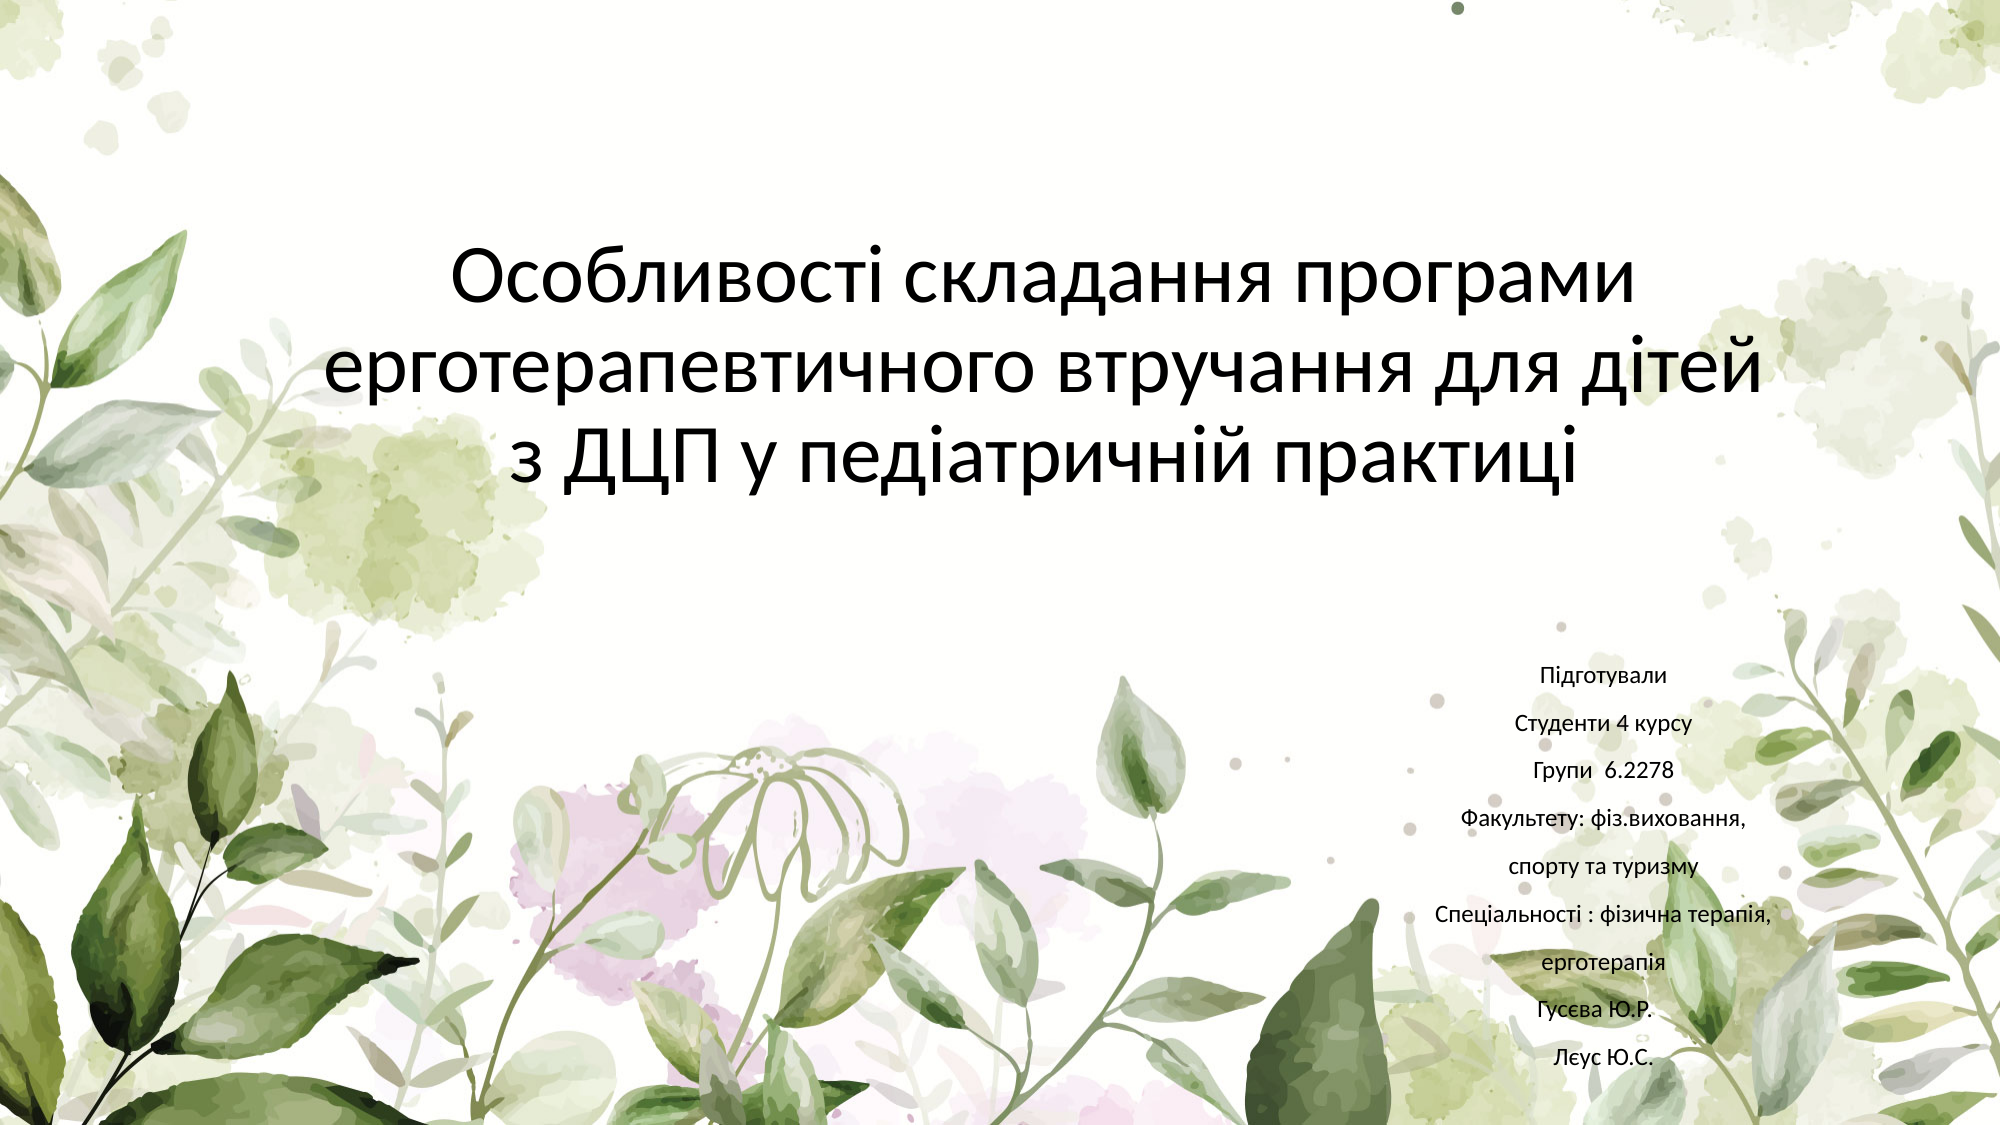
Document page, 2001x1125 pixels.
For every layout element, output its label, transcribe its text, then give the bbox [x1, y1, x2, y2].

picture [0, 0, 2000, 1125]
text_box Підготували Студенти 4 курсу Групи 6.2278 Факультету: фіз.виховання, спорту та туризму Спеціальності : фізична терапія, ерготерапія Гусєва Ю.Р. Лєус Ю.С. [1281, 654, 1927, 1091]
title Особливості складання програми ерготерапевтичного втручання для дітей з ДЦП у педіатричній практиці [294, 139, 1795, 508]
